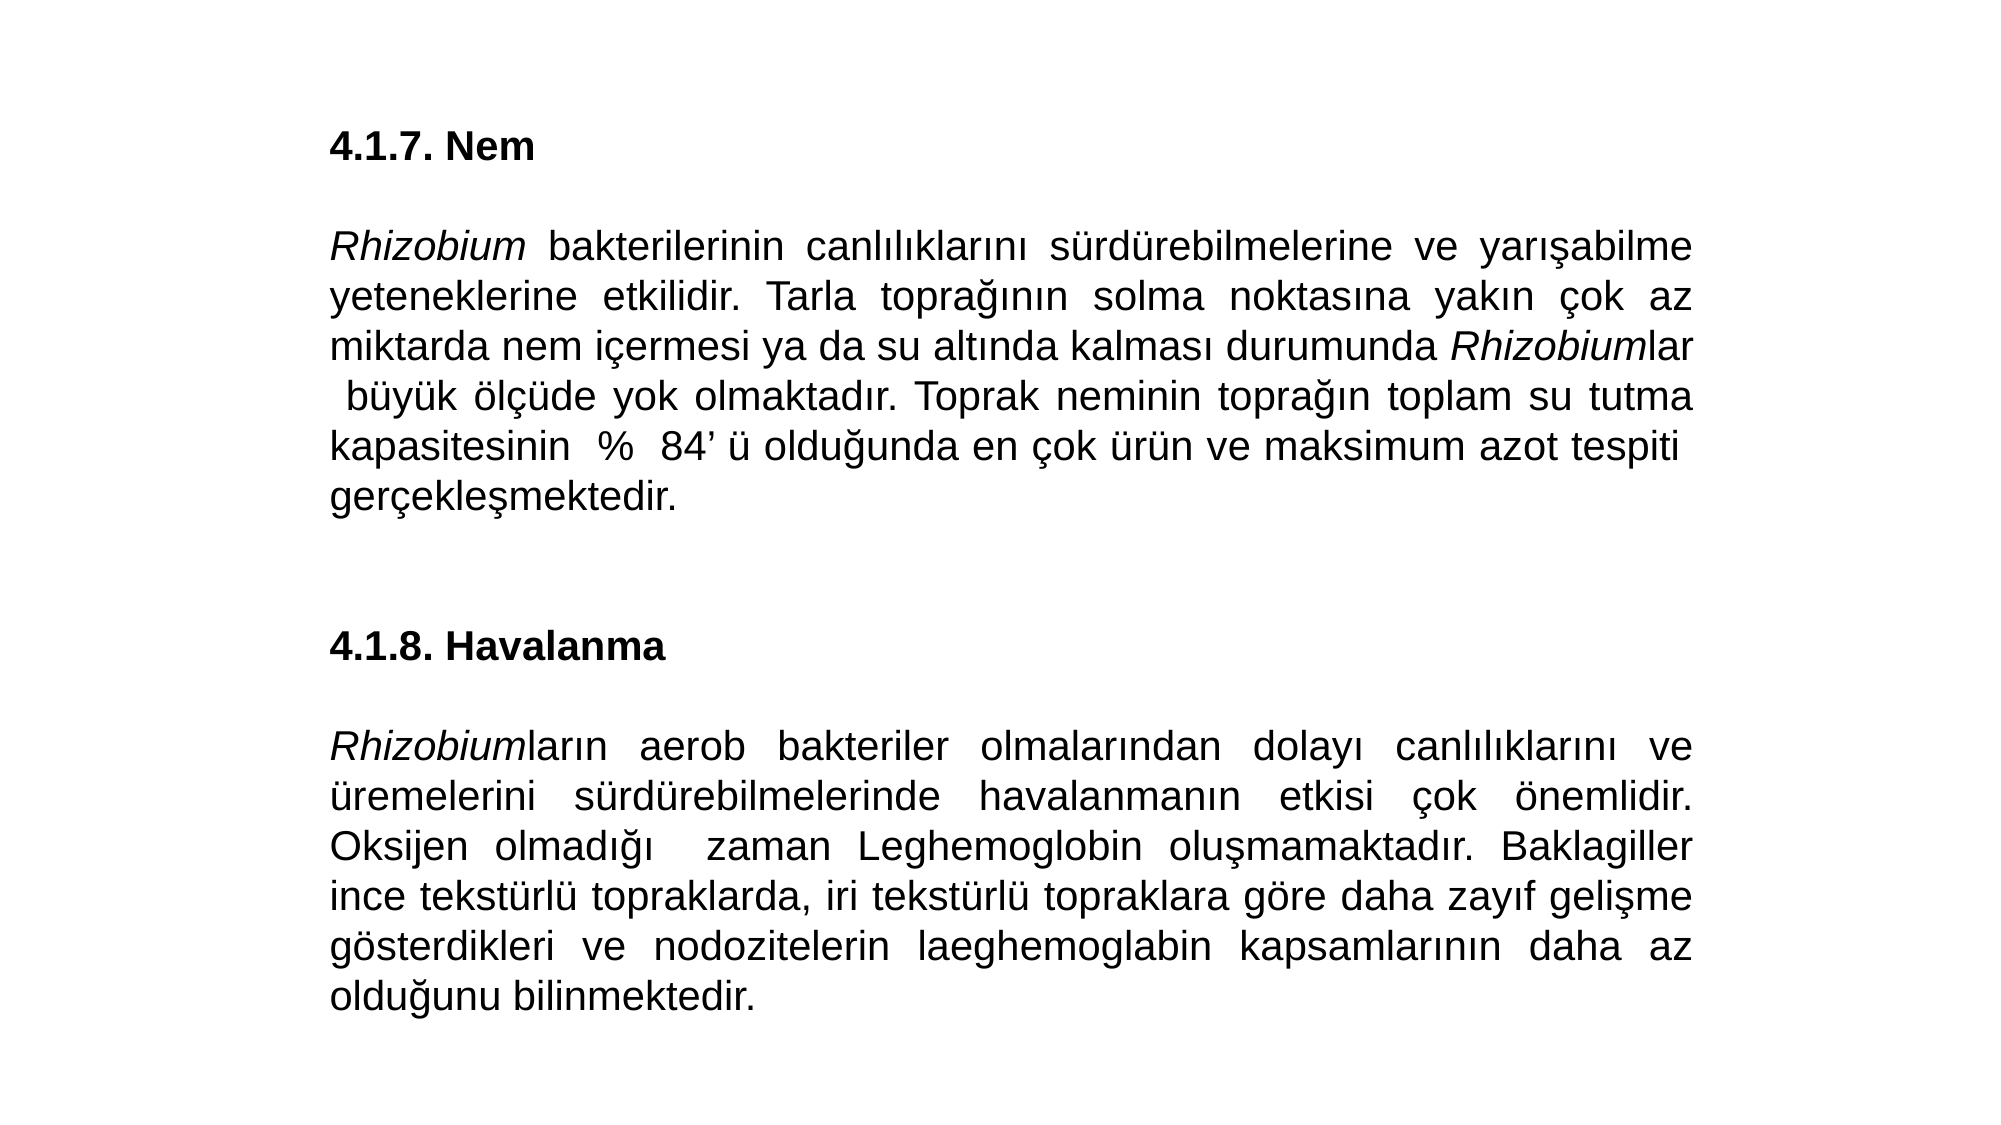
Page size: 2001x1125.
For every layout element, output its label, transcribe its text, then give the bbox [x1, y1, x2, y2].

text_box 4.1.7. Nem Rhizobium bakterilerinin canlılıklarını sürdürebilmelerine ve yarışabilme yeteneklerine etkilidir. Tarla toprağının solma noktasına yakın çok az miktarda nem içermesi ya da su altında kalması durumunda Rhizobiumlar büyük ölçüde yok olmaktadır. Toprak neminin toprağın toplam su tutma kapasitesinin % 84’ ü olduğunda en çok ürün ve maksimum azot tespiti gerçekleşmektedir. 4.1.8. Havalanma Rhizobiumların aerob bakteriler olmalarından dolayı canlılıklarını ve üremelerini sürdürebilmelerinde havalanmanın etkisi çok önemlidir. Oksijen olmadığı zaman Leghemoglobin oluşmamaktadır. Baklagiller ince tekstürlü topraklarda, iri tekstürlü topraklara göre daha zayıf gelişme gösterdikleri ve nodozitelerin laeghemoglabin kapsamlarının daha az olduğunu bilinmektedir. [314, 66, 1709, 1077]
